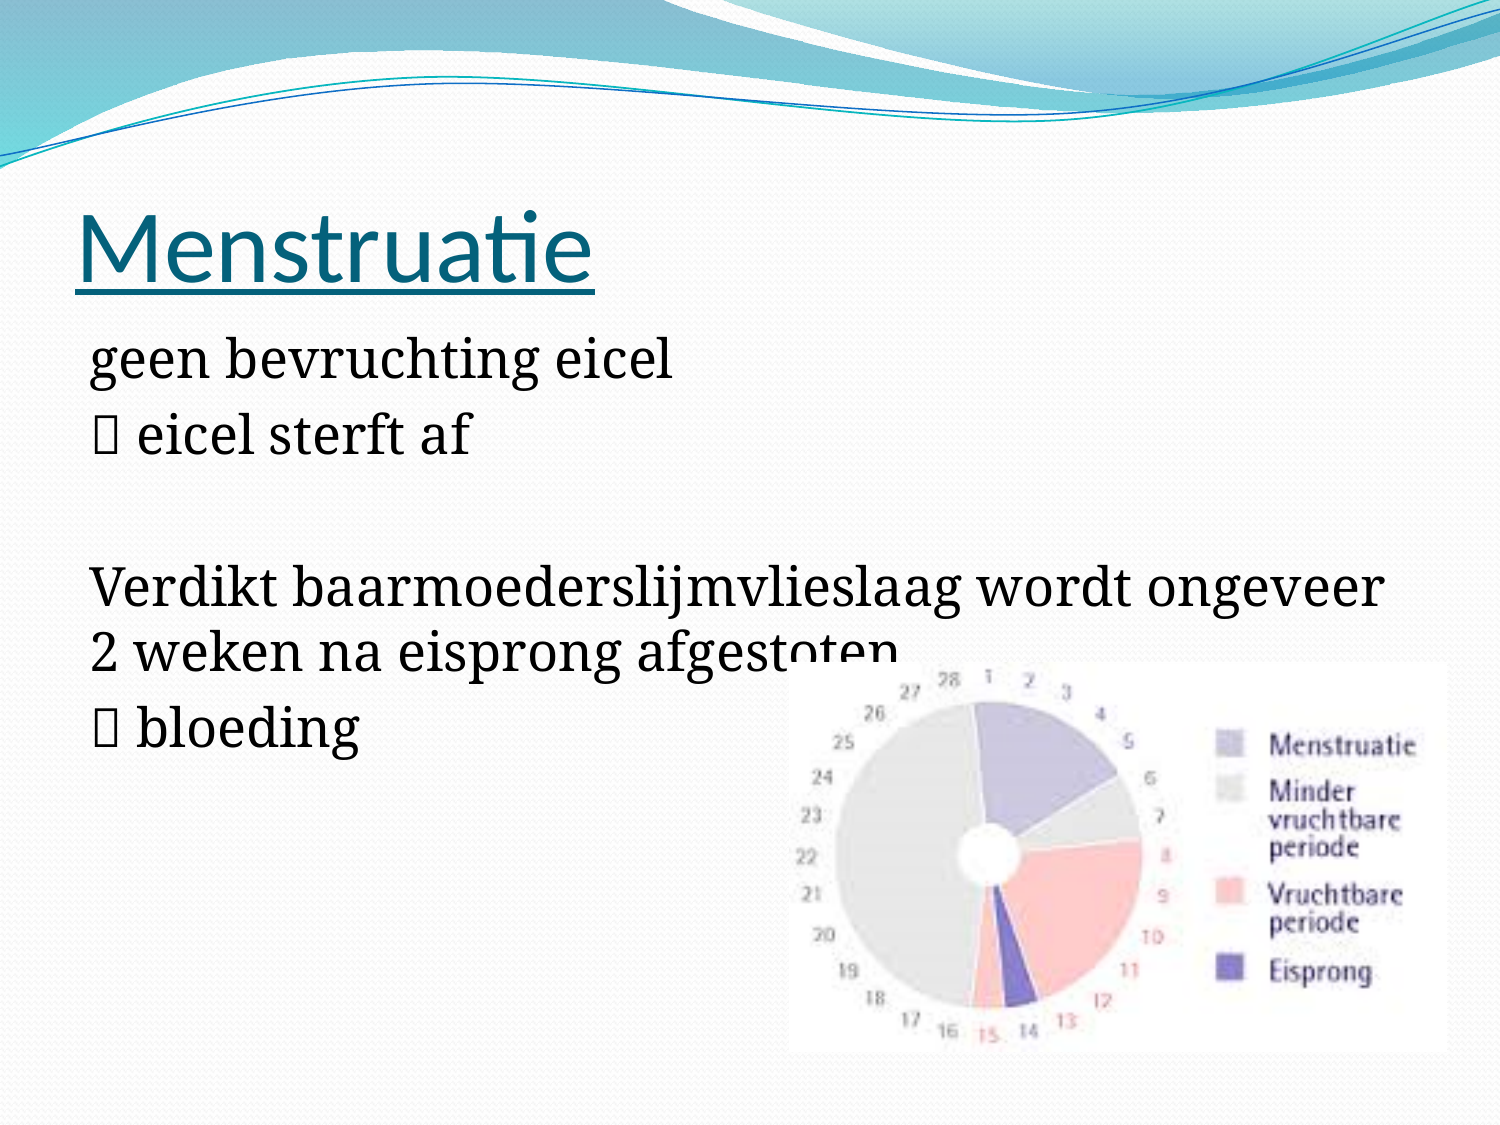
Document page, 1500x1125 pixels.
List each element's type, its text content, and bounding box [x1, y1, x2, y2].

title Menstruatie [75, 115, 1425, 303]
picture [788, 662, 1448, 1053]
list geen bevruchting eicel  eicel sterft af Verdikt baarmoederslijmvlieslaag wordt ongeveer 2 weken na eisprong afgestoten  bloeding [75, 317, 1425, 1038]
